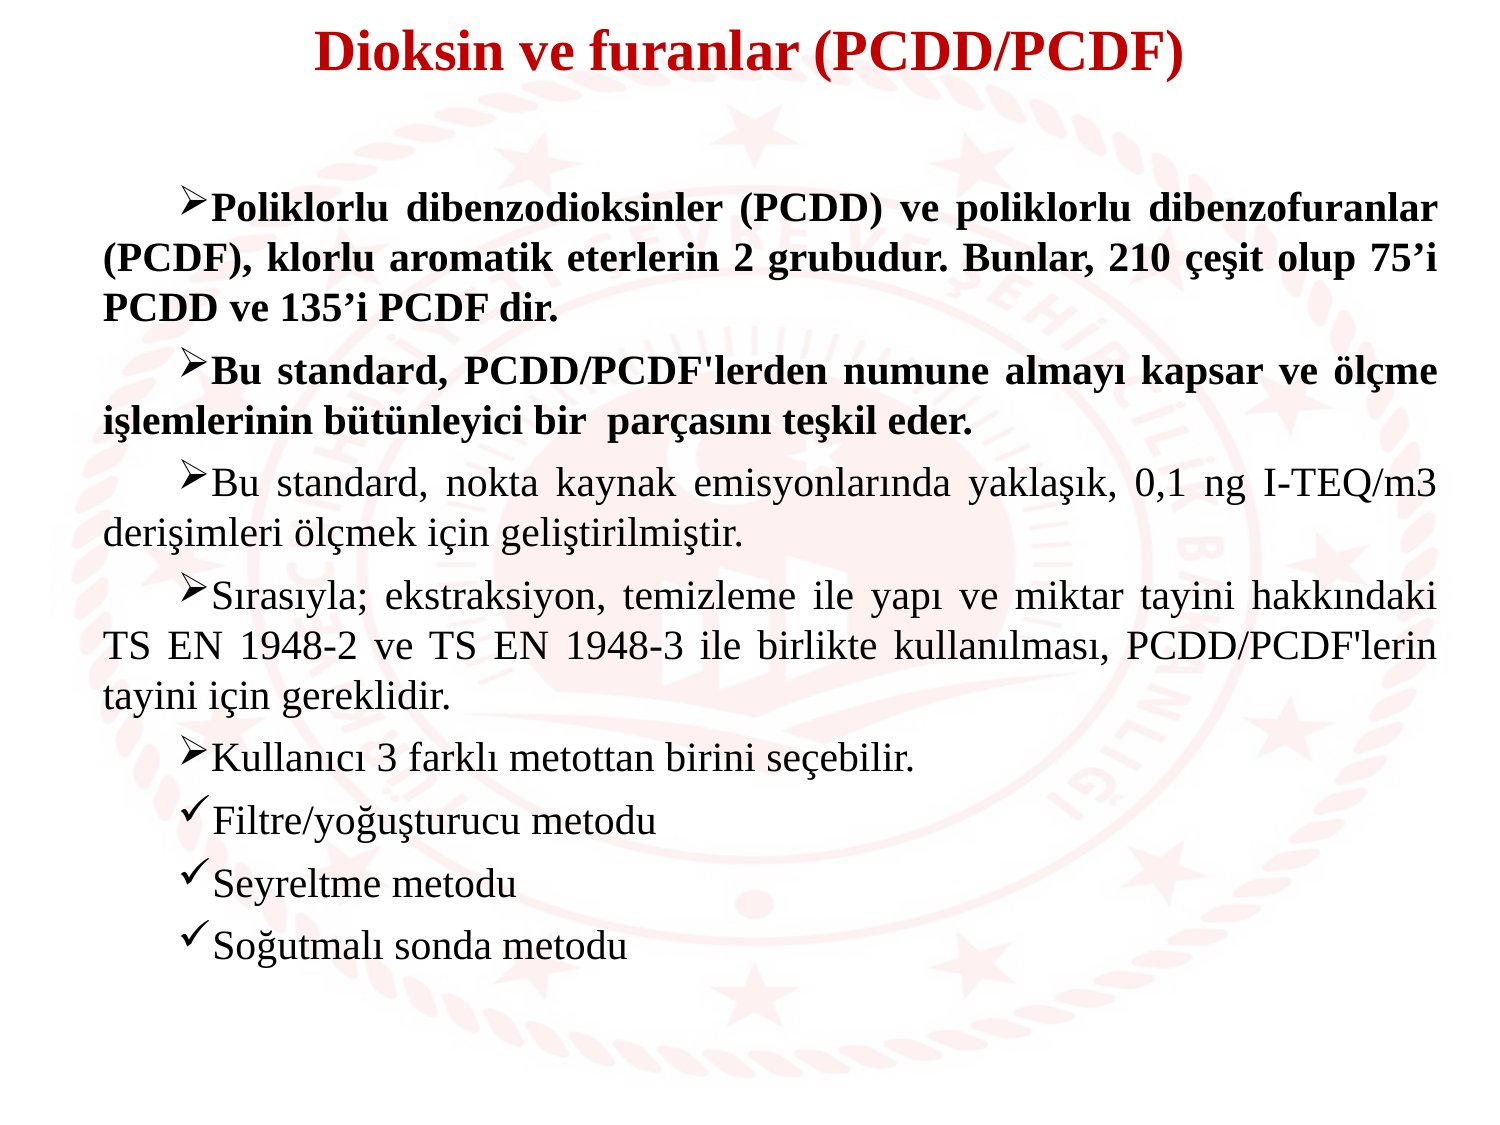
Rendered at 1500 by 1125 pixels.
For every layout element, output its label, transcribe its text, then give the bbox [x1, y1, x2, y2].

text_box Poliklorlu dibenzodioksinler (PCDD) ve poliklorlu dibenzofuranlar (PCDF), klorlu aromatik eterlerin 2 grubudur. Bunlar, 210 çeşit olup 75’i PCDD ve 135’i PCDF dir. Bu standard, PCDD/PCDF'lerden numune almayı kapsar ve ölçme işlemlerinin bütünleyici bir parçasını teşkil eder. Bu standard, nokta kaynak emisyonlarında yaklaşık, 0,1 ng I-TEQ/m3 derişimleri ölçmek için geliştirilmiştir. Sırasıyla; ekstraksiyon, temizleme ile yapı ve miktar tayini hakkındaki TS EN 1948-2 ve TS EN 1948-3 ile birlikte kullanılması, PCDD/PCDF'lerin tayini için gereklidir. Kullanıcı 3 farklı metottan birini seçebilir. Filtre/yoğuşturucu metodu Seyreltme metodu Soğutmalı sonda metodu [46, 172, 1454, 976]
text_box Dioksin ve furanlar (PCDD/PCDF) [0, 0, 1500, 94]
